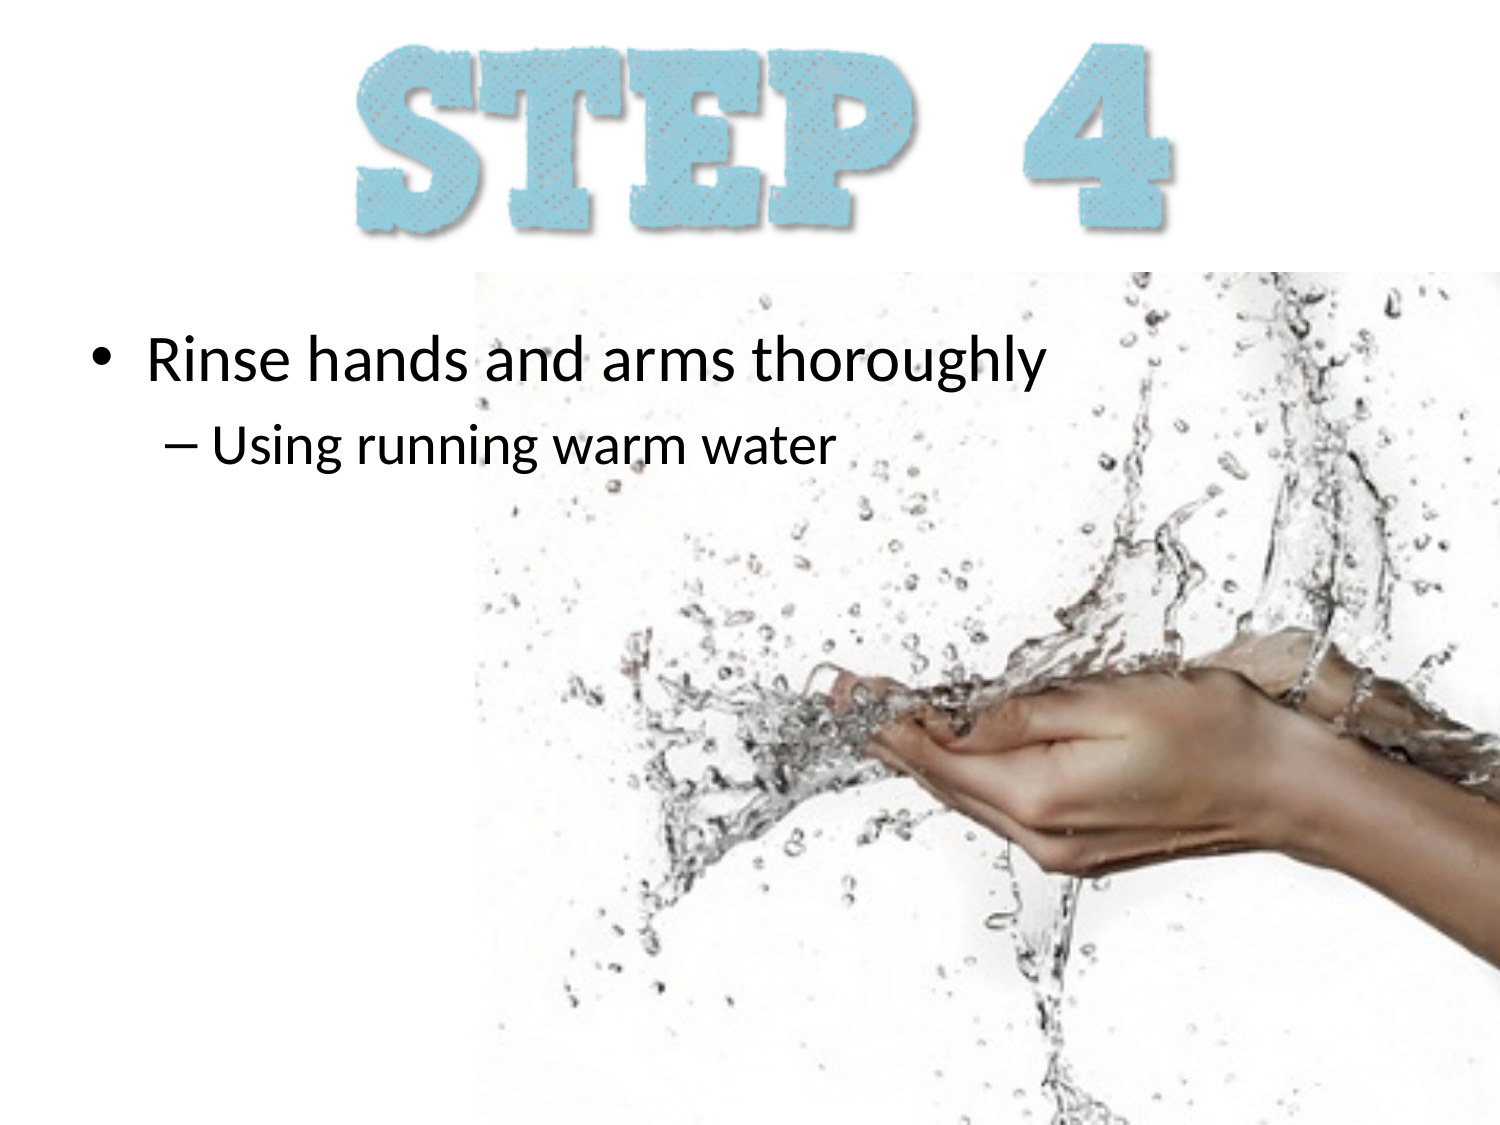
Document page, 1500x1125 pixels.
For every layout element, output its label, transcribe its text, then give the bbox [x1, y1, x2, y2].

picture [337, 24, 1193, 251]
list Rinse hands and arms thoroughly Using running warm water [75, 307, 469, 1050]
picture [474, 272, 1500, 1125]
